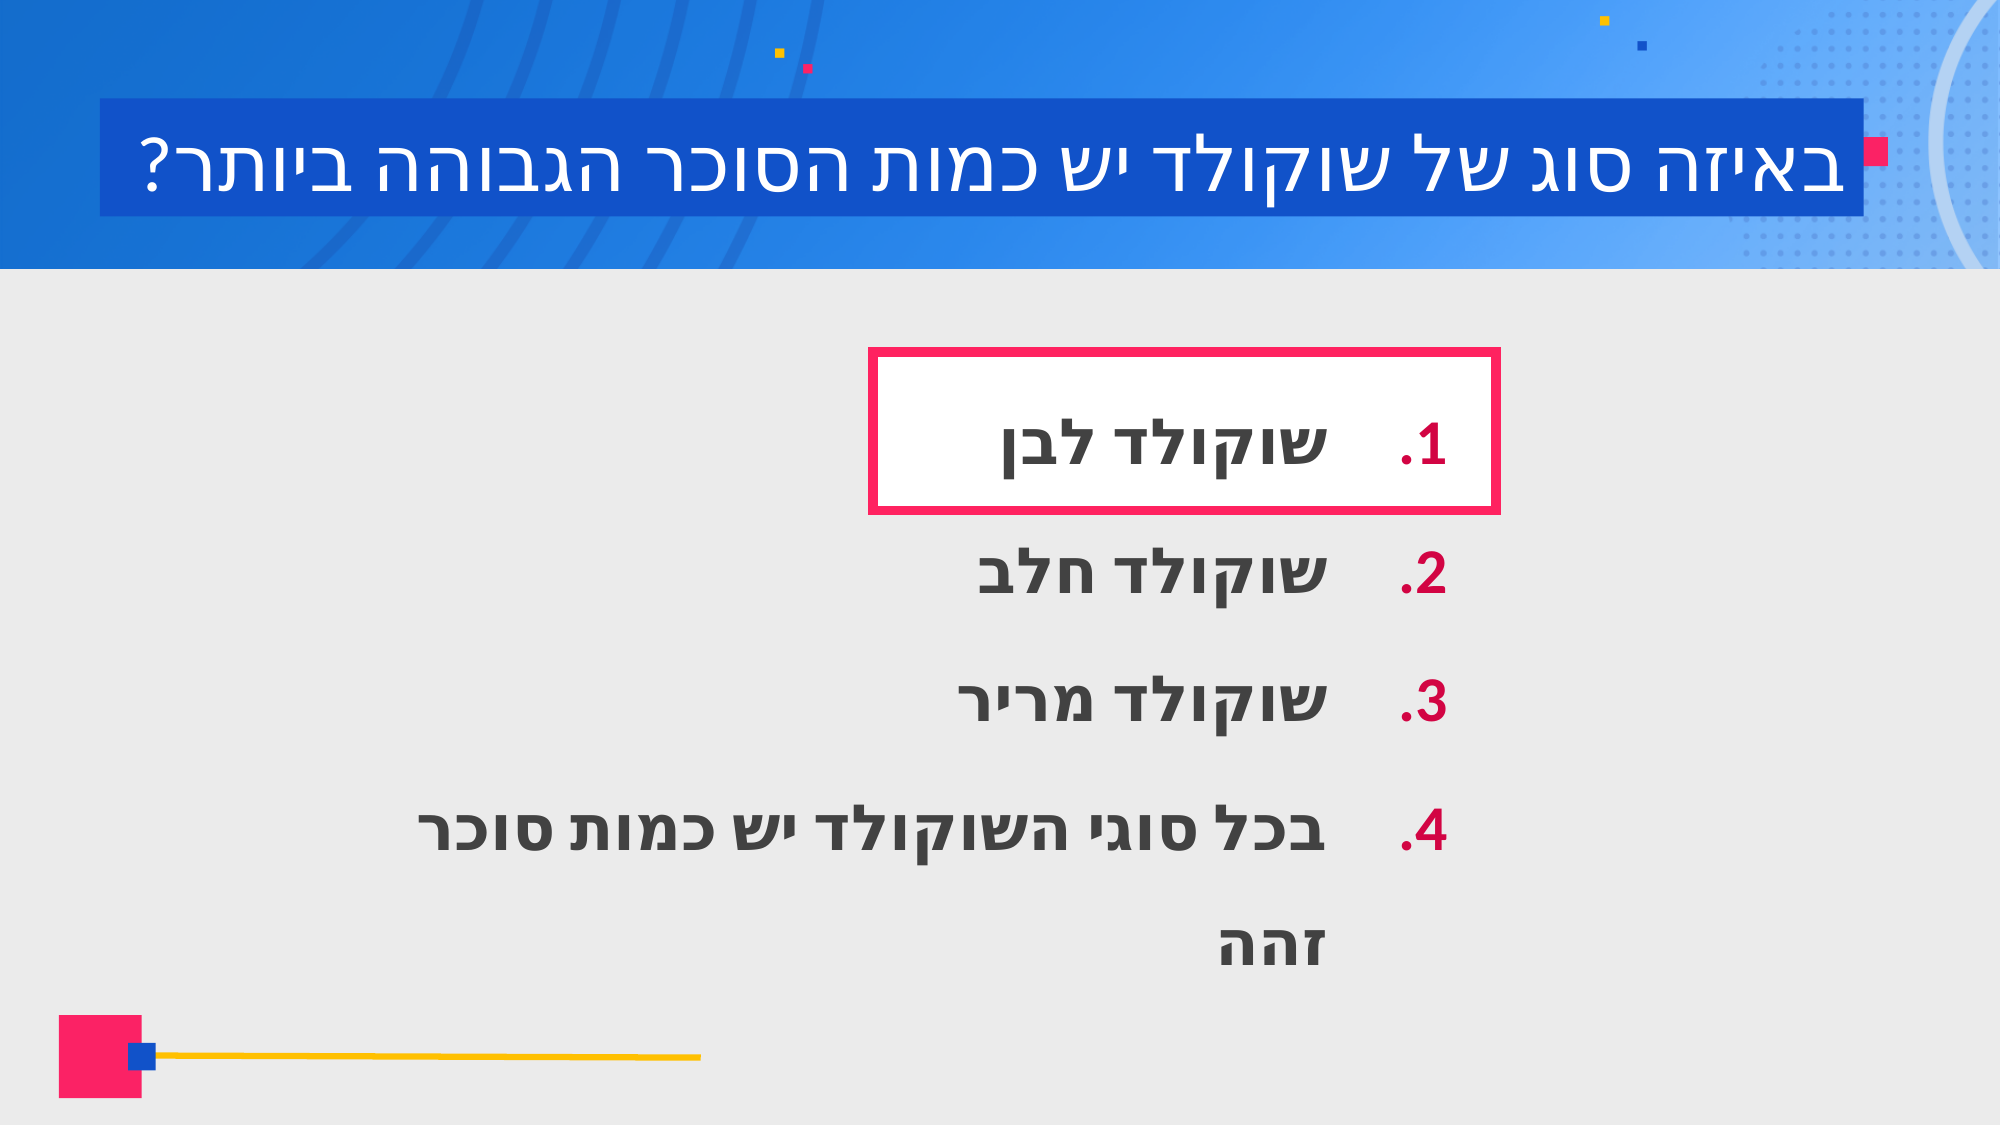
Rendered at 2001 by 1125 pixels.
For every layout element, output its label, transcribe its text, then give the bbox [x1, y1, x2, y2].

title באיזה סוג של שוקולד יש כמות הסוכר הגבוהה ביותר? [99, 98, 1864, 217]
picture [0, 0, 2000, 269]
list שוקולד לבן שוקולד חלב שוקולד מריר בכל סוגי השוקולד יש כמות סוכר זהה [291, 354, 1455, 986]
text_box [872, 351, 1497, 512]
